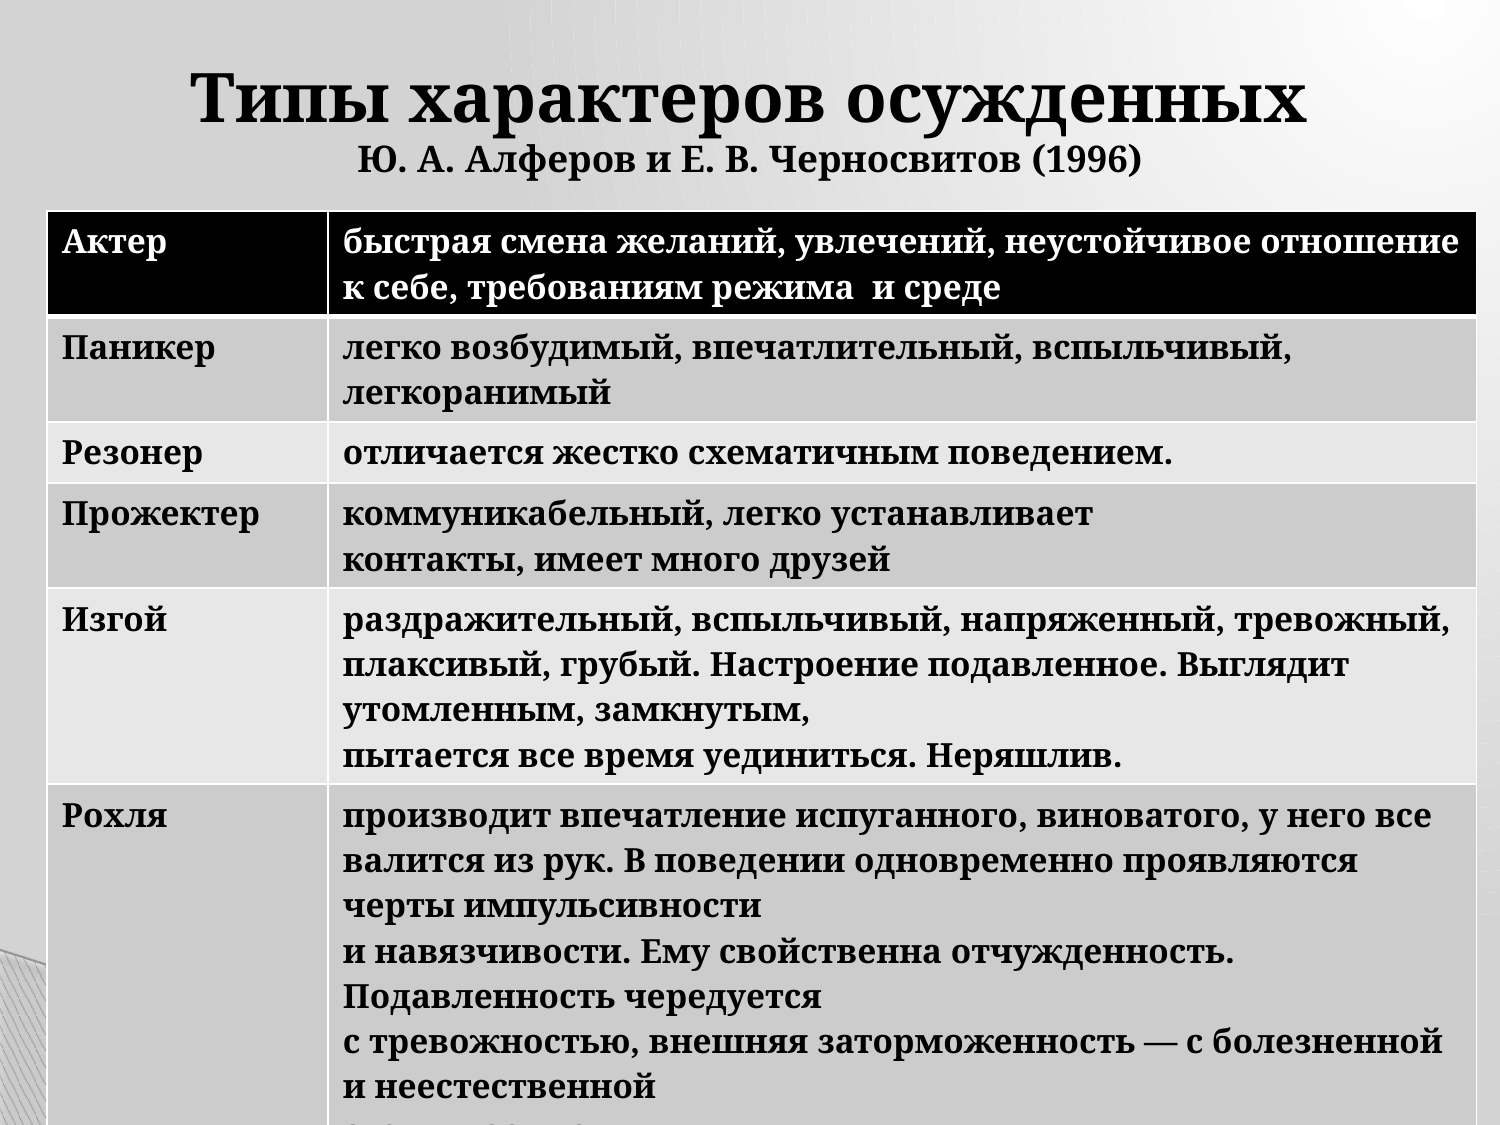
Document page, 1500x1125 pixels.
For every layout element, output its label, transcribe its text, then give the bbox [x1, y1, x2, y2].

table_cell производит впечатление испуганного, виноватого, у него все валится из рук. В поведении одновременно проявляются черты импульсивности и навязчивости. Ему свойственна отчужденность. Подавленность чередуется с тревожностью, внешняя заторможенность — с болезненной и неестественной суетливостью. [329, 785, 1476, 1125]
table_cell Паникер [48, 319, 327, 421]
table_cell отличается жестко схематичным поведением. [329, 423, 1476, 482]
table_cell Изгой [48, 589, 327, 783]
table_cell коммуникабельный, легко устанавливает контакты, имеет много друзей [329, 484, 1476, 587]
table_header быстрая смена желаний, увлечений, неустойчивое отношение к себе, требованиям режима и среде [329, 212, 1476, 314]
table_cell легко возбудимый, впечатлительный, вспыльчивый, легкоранимый [329, 319, 1476, 421]
table_cell Рохля [48, 785, 327, 1125]
table_cell Резонер [48, 423, 327, 482]
title Типы характеров осужденных Ю. А. Алферов и Е. В. Черносвитов (1996) [75, 45, 1425, 210]
table_cell раздражительный, вспыльчивый, напряженный, тревожный, плаксивый, грубый. Настроение подавленное. Выглядит утомленным, замкнутым, пытается все время уединиться. Неряшлив. [329, 589, 1476, 783]
table_cell Прожектер [48, 484, 327, 587]
table_header Актер [48, 212, 327, 314]
